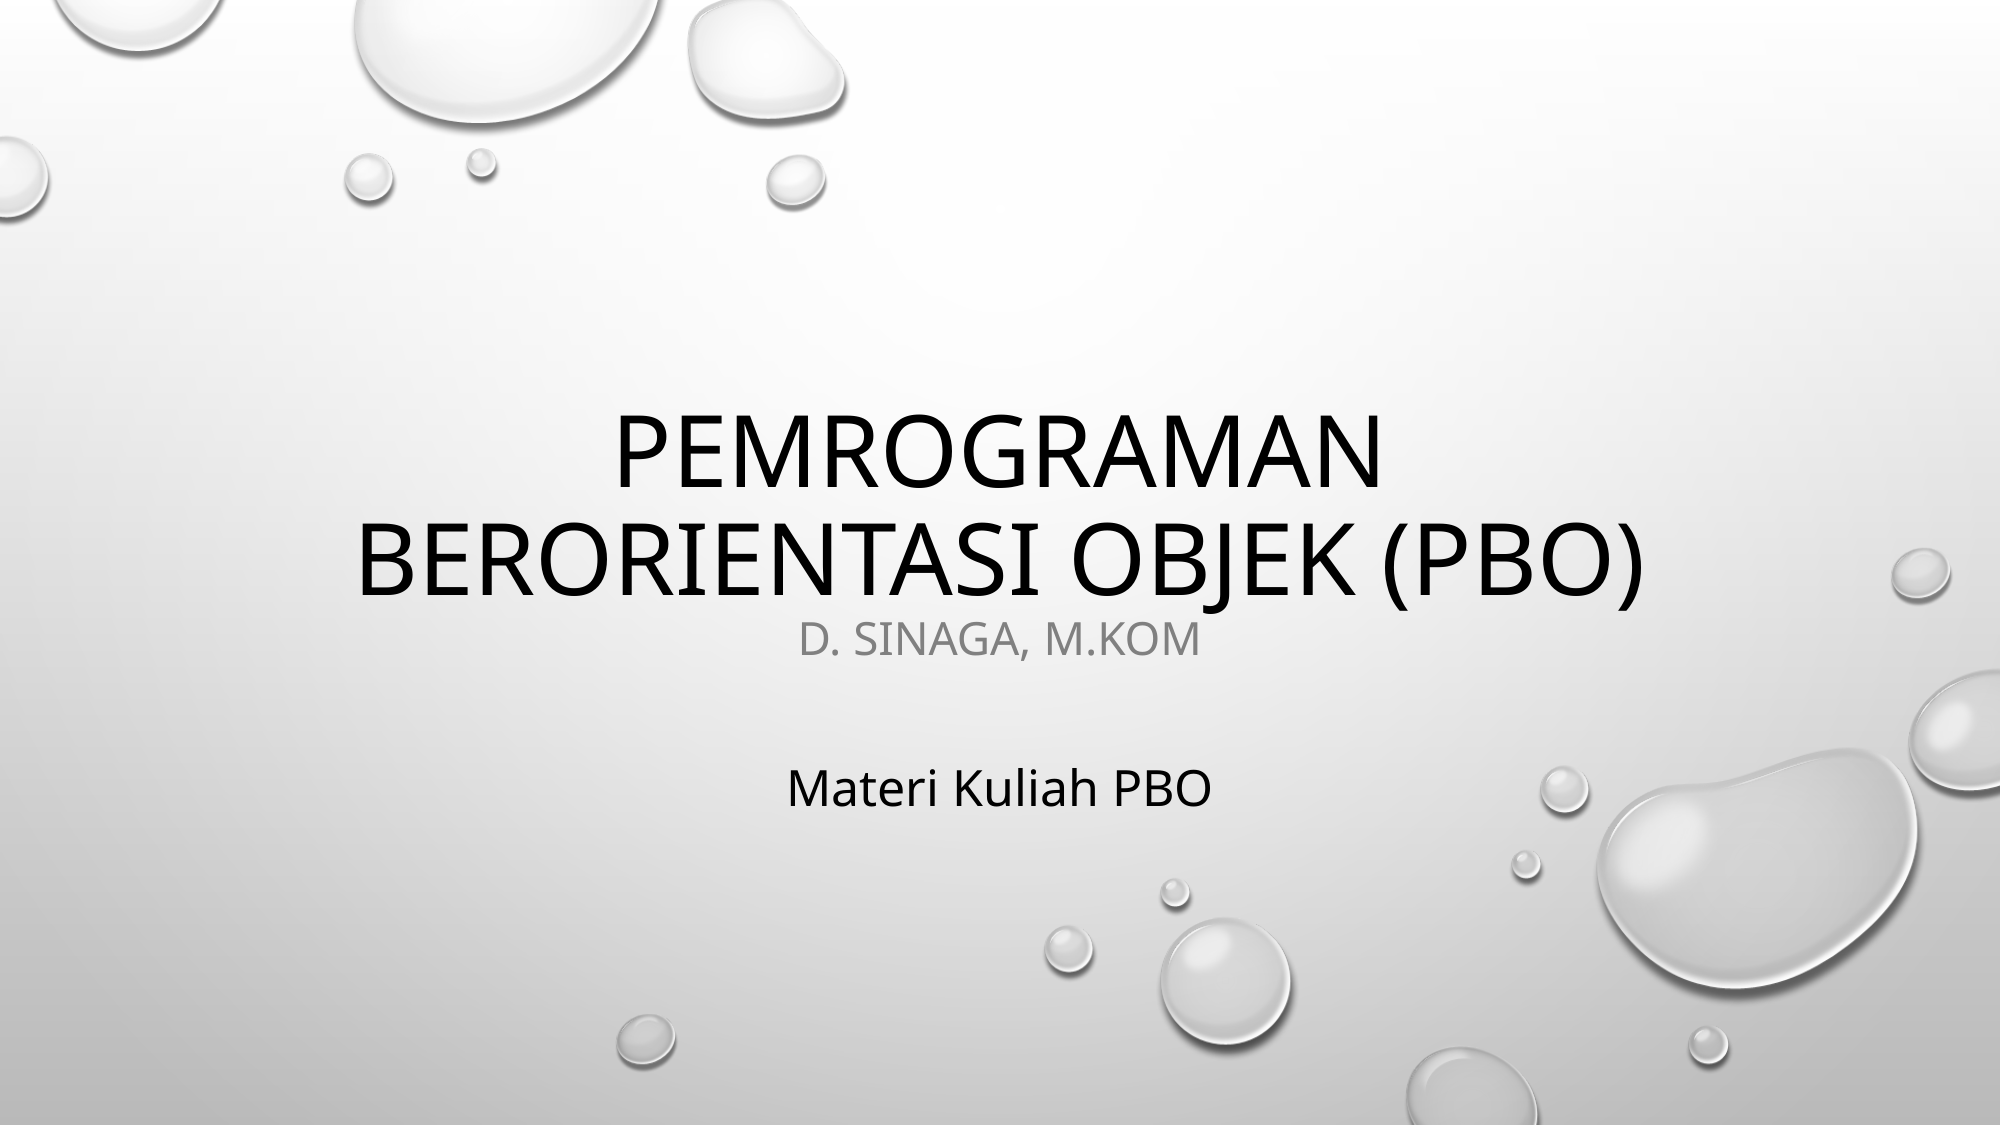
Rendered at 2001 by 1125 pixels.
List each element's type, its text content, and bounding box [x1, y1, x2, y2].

text_box Materi Kuliah PBO [249, 755, 1750, 854]
picture [0, 0, 2000, 1125]
title Pemrograman Berorientasi Objek (PBO) [287, 213, 1713, 590]
subtitle D. Sinaga, M.Kom [249, 590, 1750, 689]
